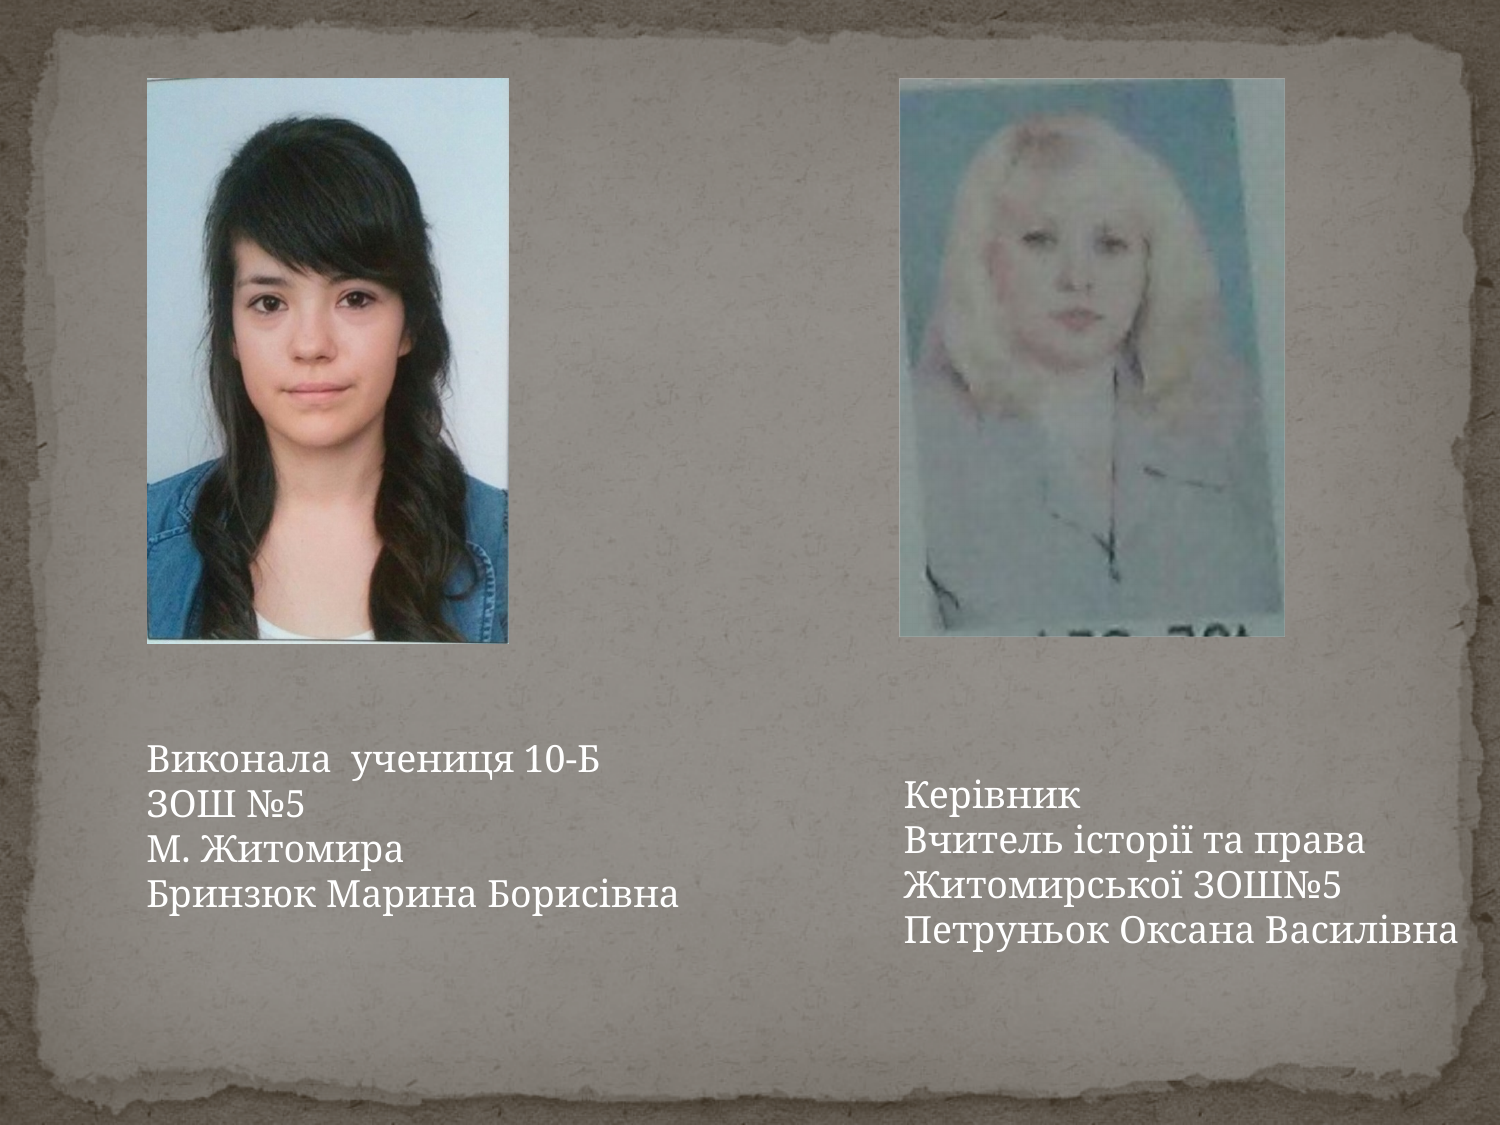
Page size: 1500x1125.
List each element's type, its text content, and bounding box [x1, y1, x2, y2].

picture [0, 0, 1500, 1125]
text_box Керівник Вчитель історії та права Житомирської ЗОШ№5 Петруньок Оксана Василівна [888, 763, 1396, 1004]
text_box Виконала учениця 10-Б ЗОШ №5 М. Житомира Бринзюк Марина Борисівна [131, 727, 618, 923]
